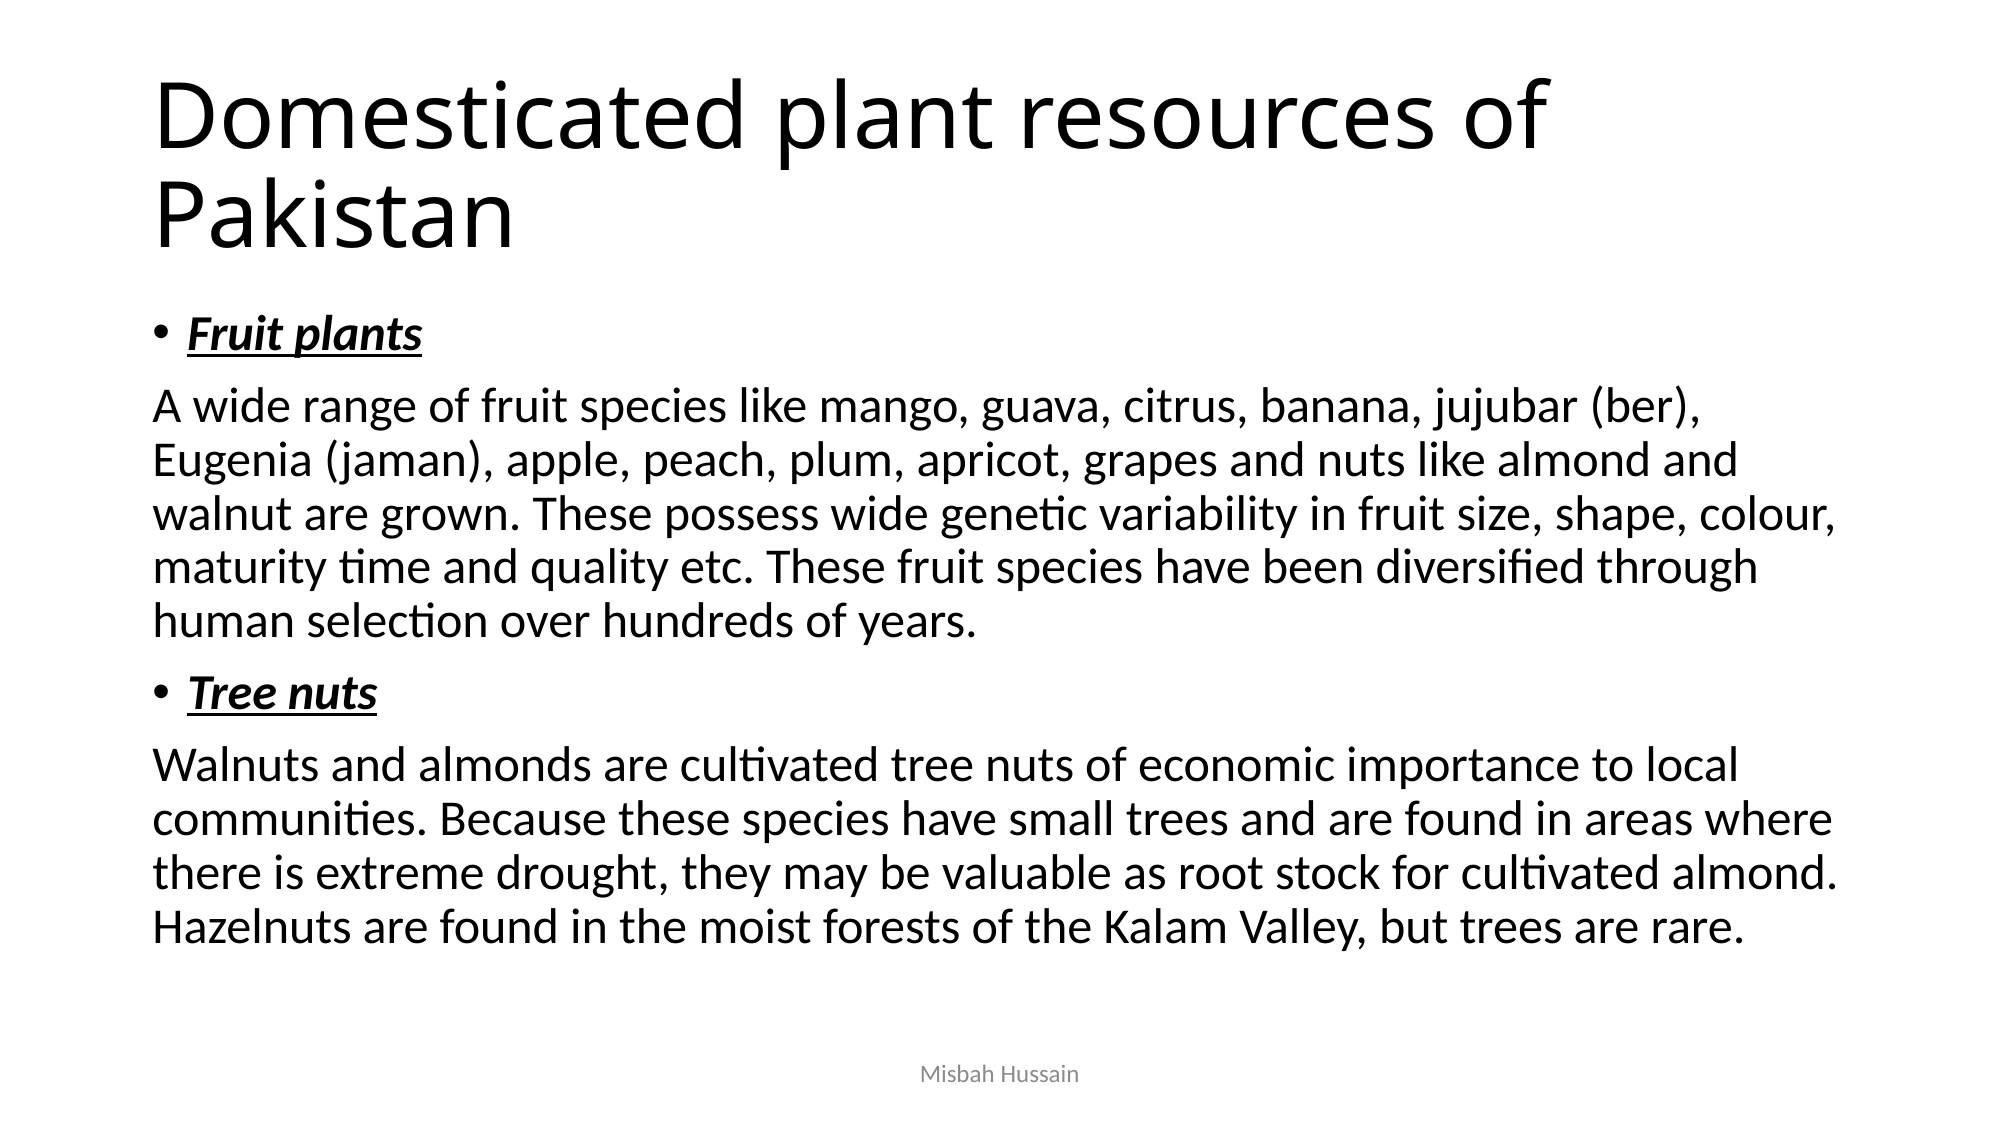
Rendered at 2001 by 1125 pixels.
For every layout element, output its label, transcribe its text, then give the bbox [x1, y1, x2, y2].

footer Misbah Hussain [662, 1042, 1338, 1103]
title Domesticated plant resources of Pakistan [137, 59, 1863, 278]
list Fruit plants A wide range of fruit species like mango, guava, citrus, banana, jujubar (ber), Eugenia (jaman), apple, peach, plum, apricot, grapes and nuts like almond and walnut are grown. These possess wide genetic variability in fruit size, shape, colour, maturity time and quality etc. These fruit species have been diversified through human selection over hundreds of years. Tree nuts Walnuts and almonds are cultivated tree nuts of economic importance to local communities. Because these species have small trees and are found in areas where there is extreme drought, they may be valuable as root stock for cultivated almond. Hazelnuts are found in the moist forests of the Kalam Valley, but trees are rare. [137, 299, 1863, 1014]
